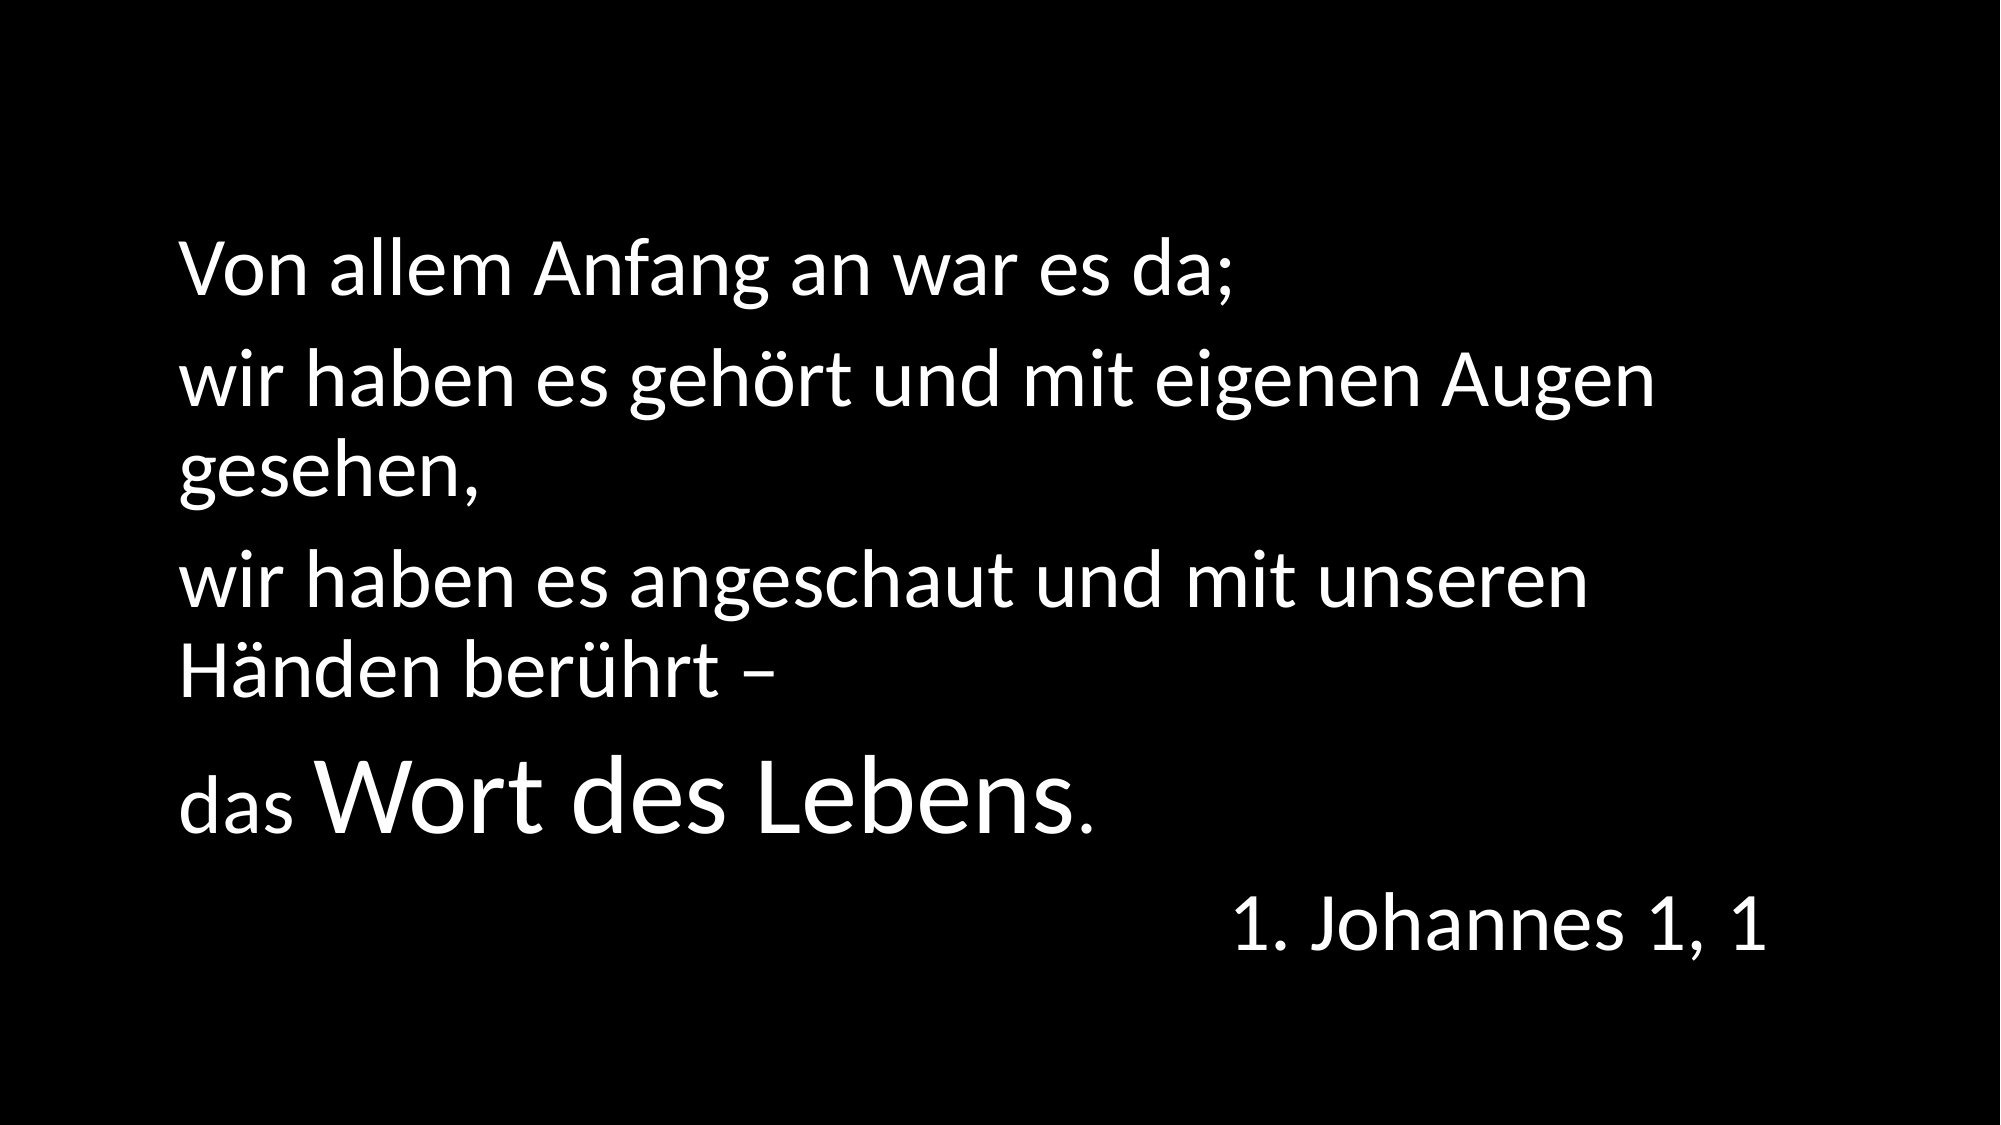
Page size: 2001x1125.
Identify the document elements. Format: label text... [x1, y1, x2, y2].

list Von allem Anfang an war es da; wir haben es gehört und mit eigenen Augen gesehen, wir haben es angeschaut und mit unseren Händen berührt – das Wort des Lebens. 1. Johannes 1, 1 [163, 216, 1837, 850]
